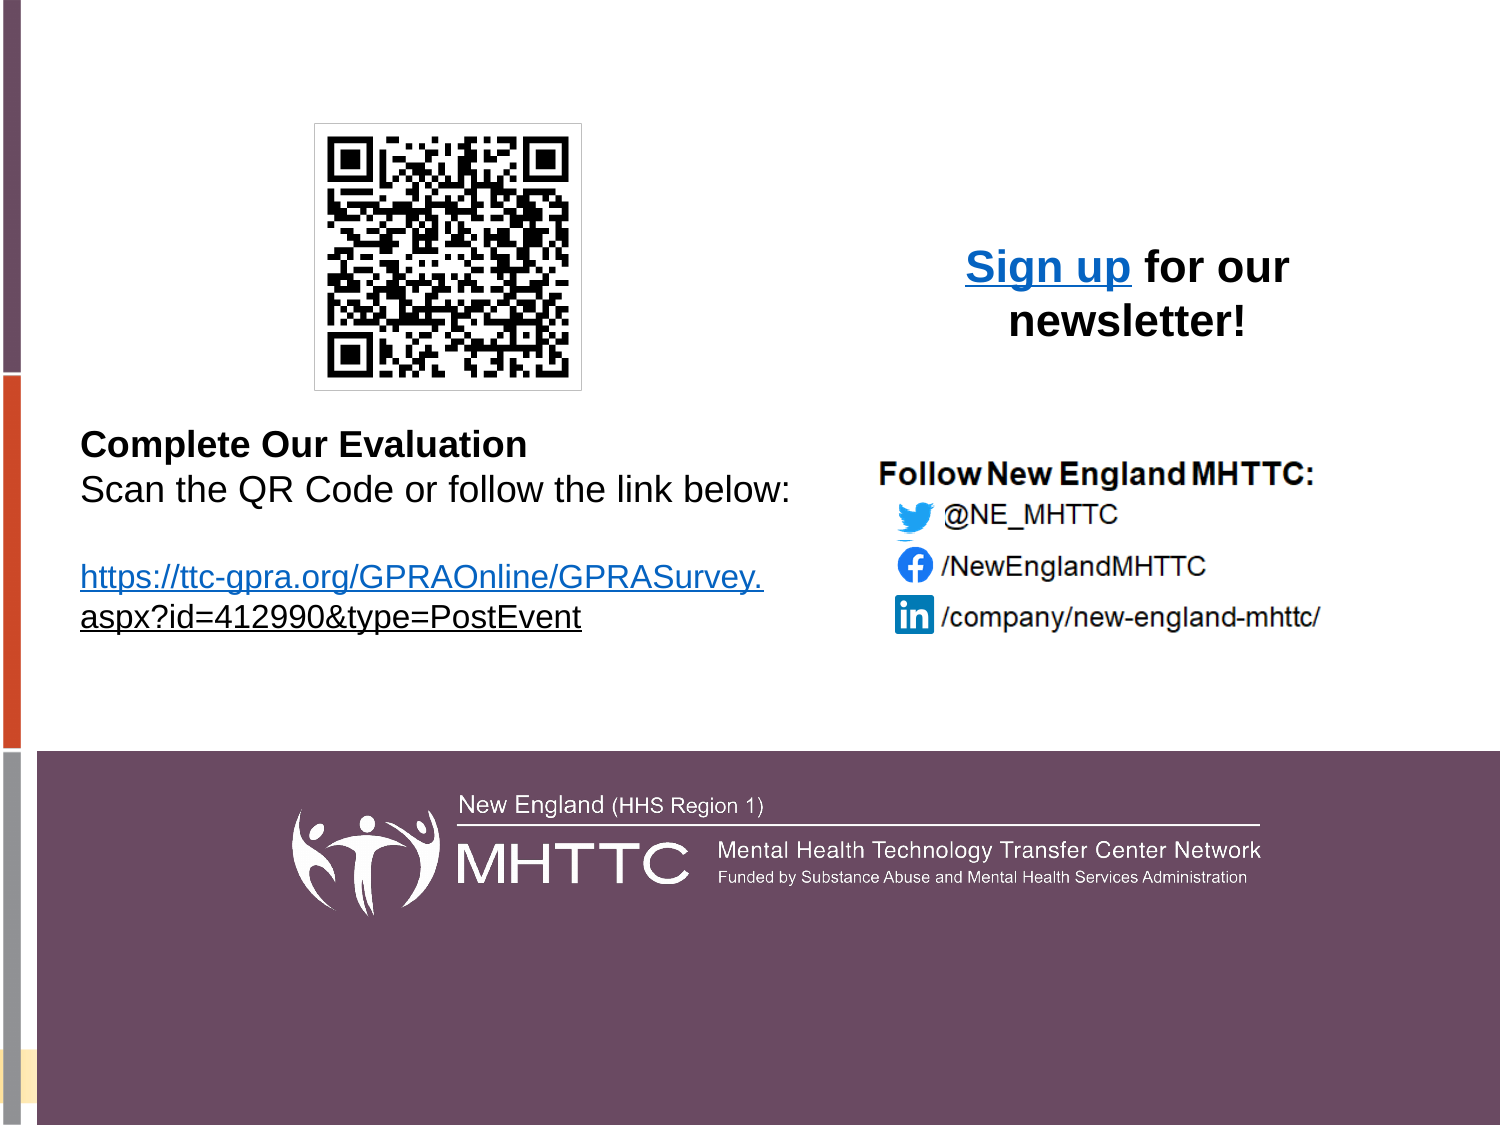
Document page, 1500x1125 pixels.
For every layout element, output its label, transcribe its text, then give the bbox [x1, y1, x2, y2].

picture [858, 445, 1337, 668]
picture [306, 115, 587, 396]
text_box Complete Our Evaluation Scan the QR Code or follow the link below: https://ttc-gpra.org/GPRAOnline/GPRASurvey. aspx?id=412990&type=PostEvent [68, 409, 825, 647]
text_box Sign up for our newsletter! [891, 225, 1364, 357]
picture [4, 0, 37, 1125]
picture [292, 795, 1261, 917]
